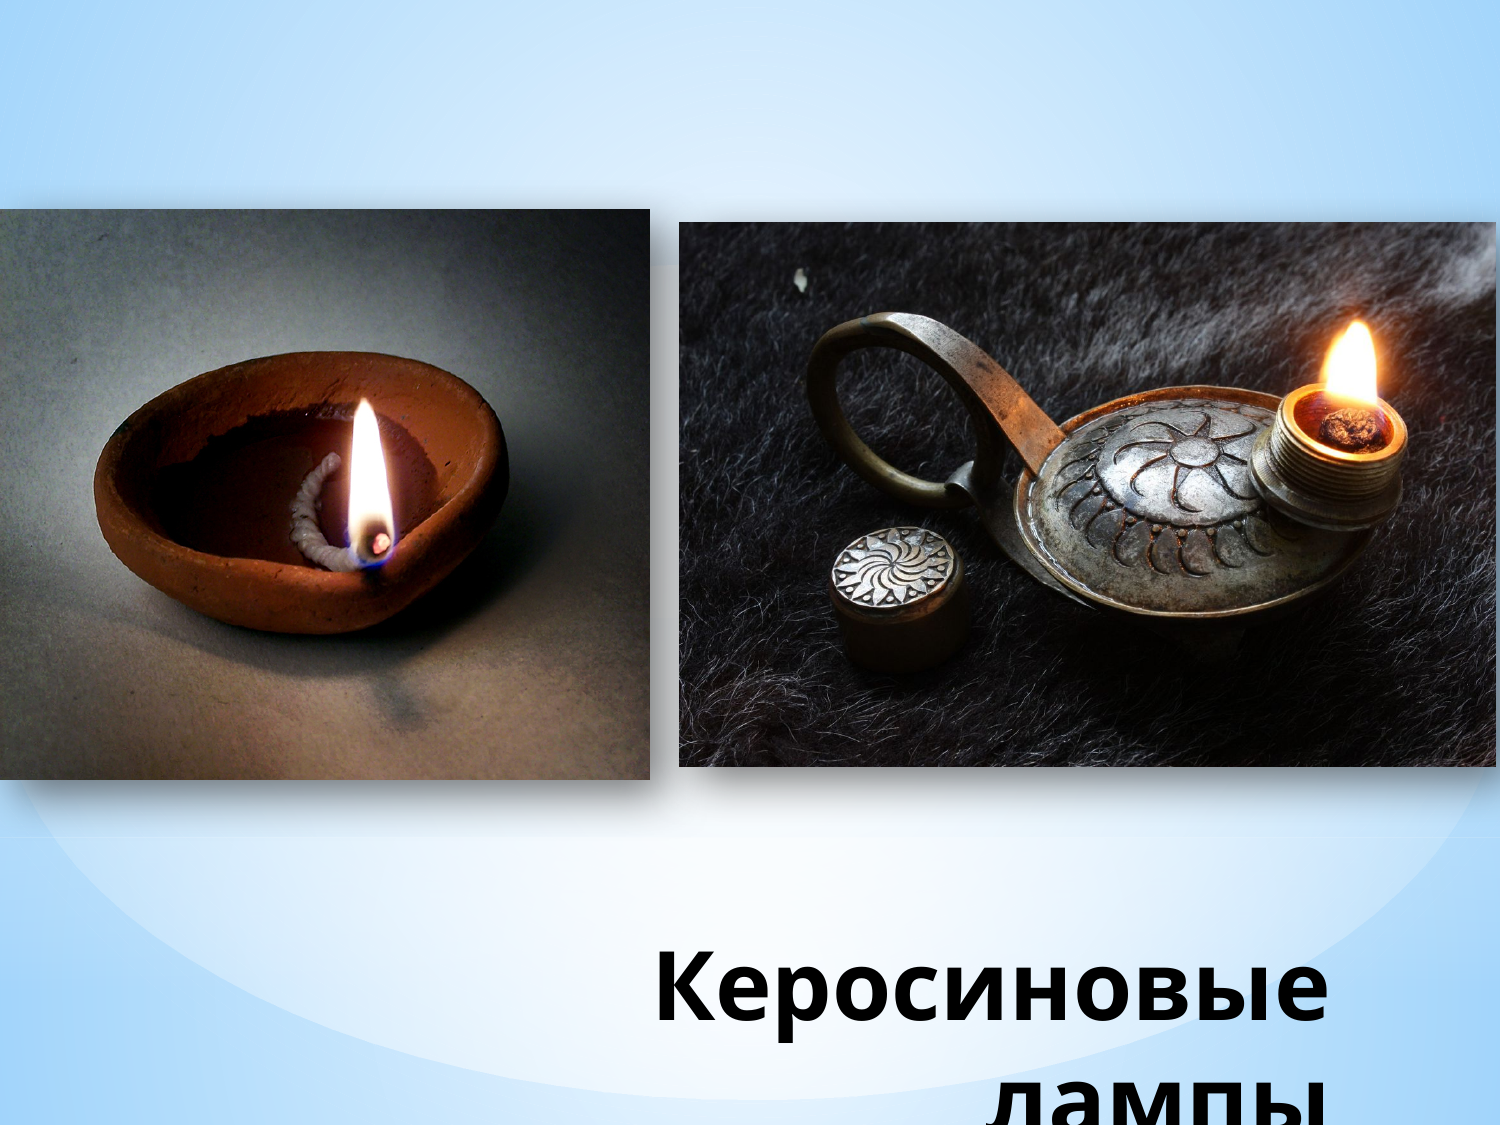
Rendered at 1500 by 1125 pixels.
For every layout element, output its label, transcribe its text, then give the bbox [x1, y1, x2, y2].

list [0, 209, 650, 781]
title Керосиновые лампы [277, 916, 1346, 1105]
picture [678, 222, 1496, 768]
